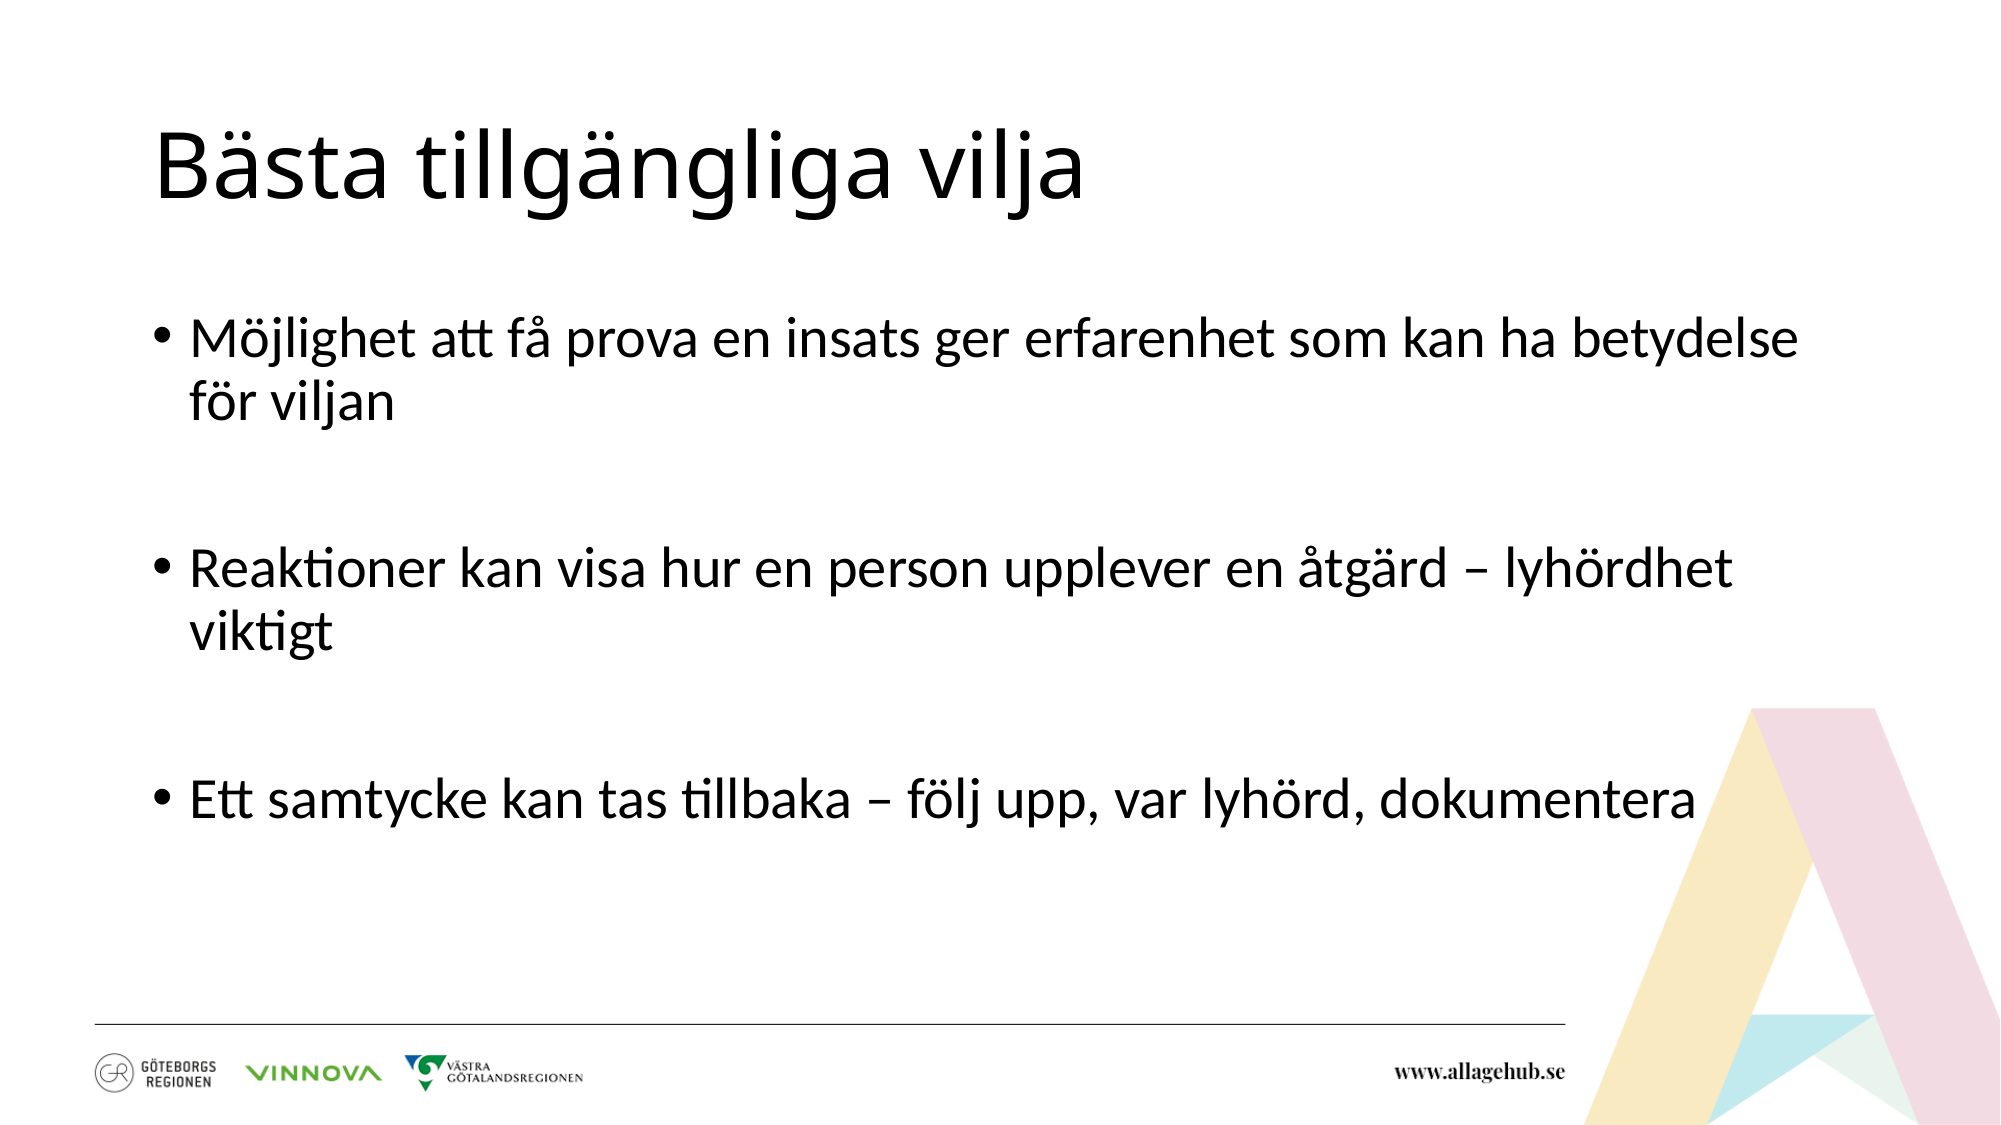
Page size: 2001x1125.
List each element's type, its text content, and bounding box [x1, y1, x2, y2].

title Bästa tillgängliga vilja [137, 59, 1863, 278]
list Möjlighet att få prova en insats ger erfarenhet som kan ha betydelse för viljan Reaktioner kan visa hur en person upplever en åtgärd – lyhördhet viktigt Ett samtycke kan tas tillbaka – följ upp, var lyhörd, dokumentera [137, 299, 1863, 1014]
picture [0, 0, 2001, 1125]
